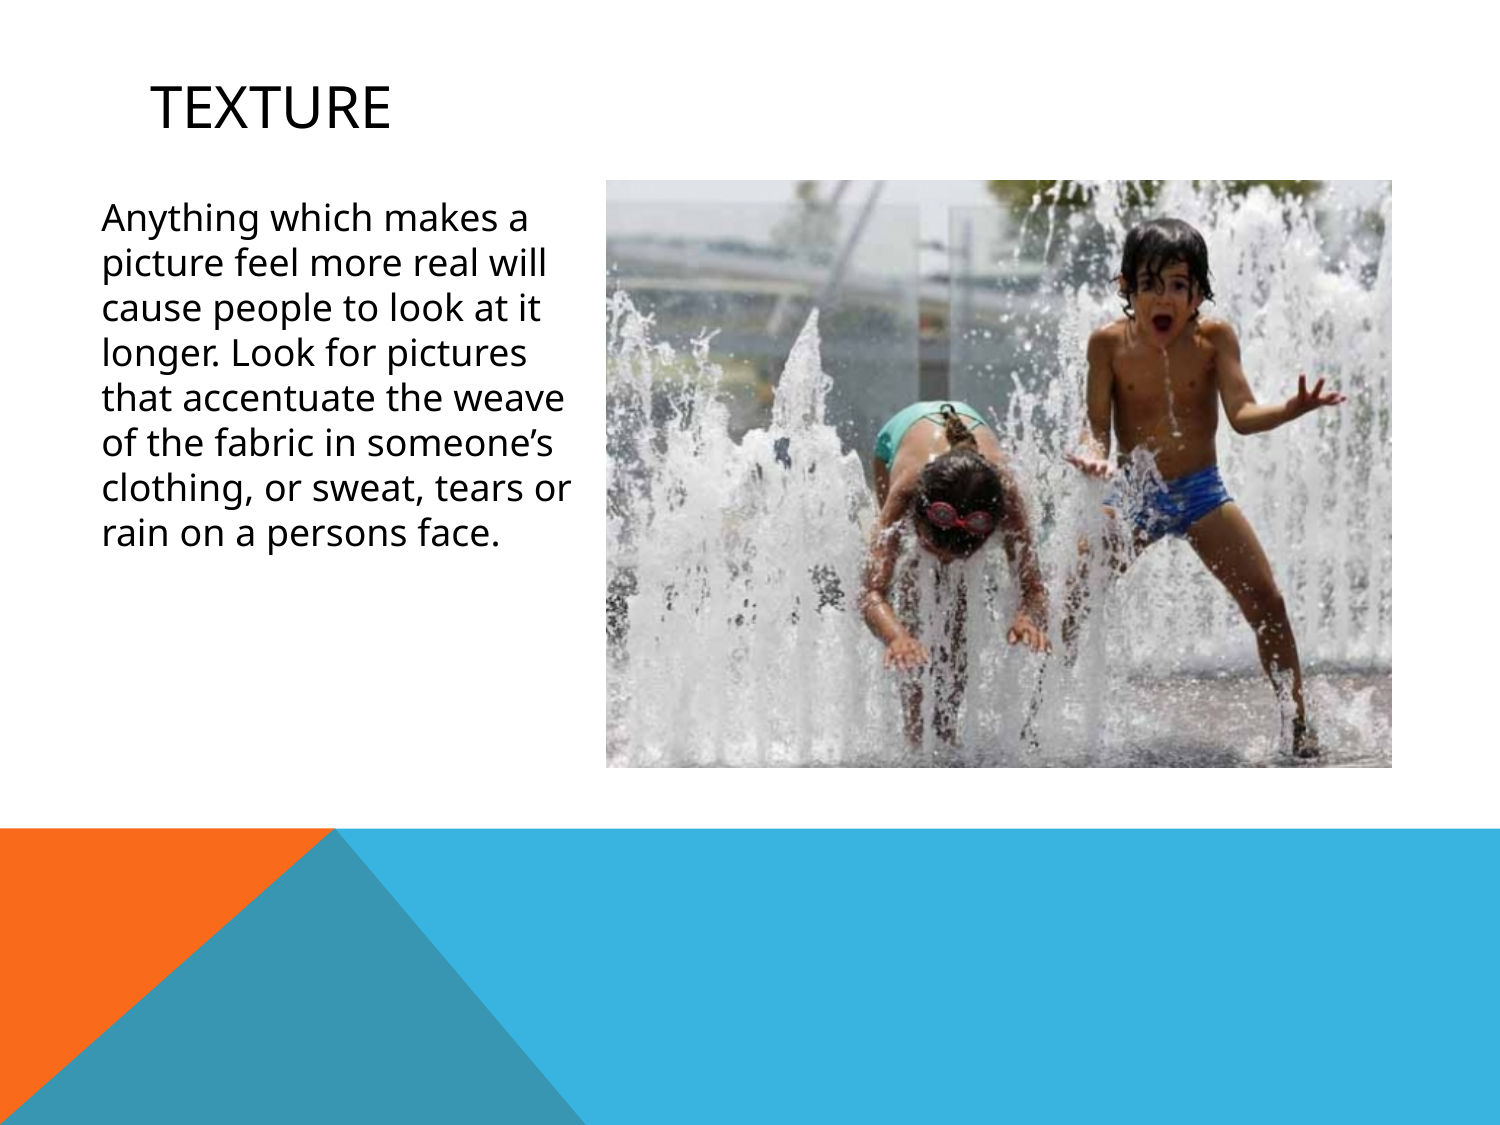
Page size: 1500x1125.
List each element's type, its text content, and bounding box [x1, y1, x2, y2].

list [382, 180, 1500, 768]
title Texture [135, 60, 1369, 150]
text_box Anything which makes a picture feel more real will cause people to look at it longer. Look for pictures that accentuate the weave of the fabric in someone’s clothing, or sweat, tears or rain on a persons face. [86, 186, 377, 561]
